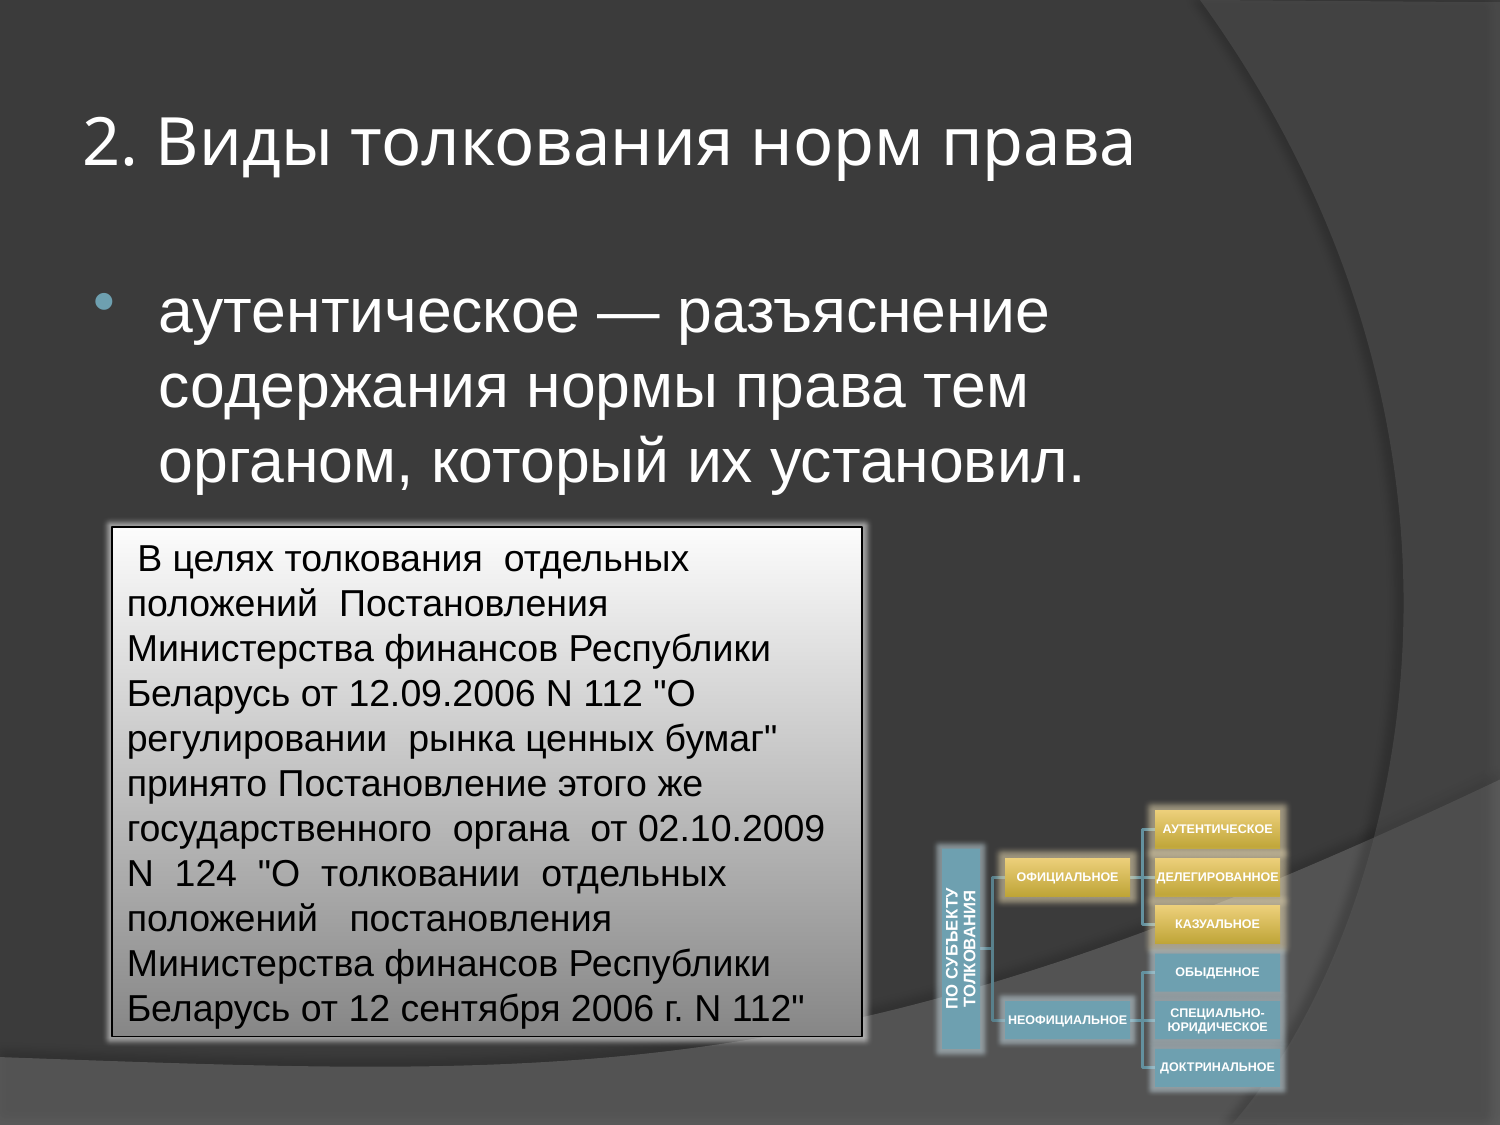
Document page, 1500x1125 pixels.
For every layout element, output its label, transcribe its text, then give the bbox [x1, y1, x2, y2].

list аутентическое — разъяснение содержания нормы права тем органом, который их установил. [75, 262, 1105, 799]
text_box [761, 810, 1461, 1088]
text_box В целях толкования отдельных положений Постановления Министерства финансов Республики Беларусь от 12.09.2006 N 112 "О регулировании рынка ценных бумаг" принято Постановление этого же государственного органа от 02.10.2009 N 124 "О толковании отдельных положений постановления Министерства финансов Республики Беларусь от 12 сентября 2006 г. N 112" [111, 526, 863, 1037]
title 2. Виды толкования норм права [75, 45, 1300, 233]
